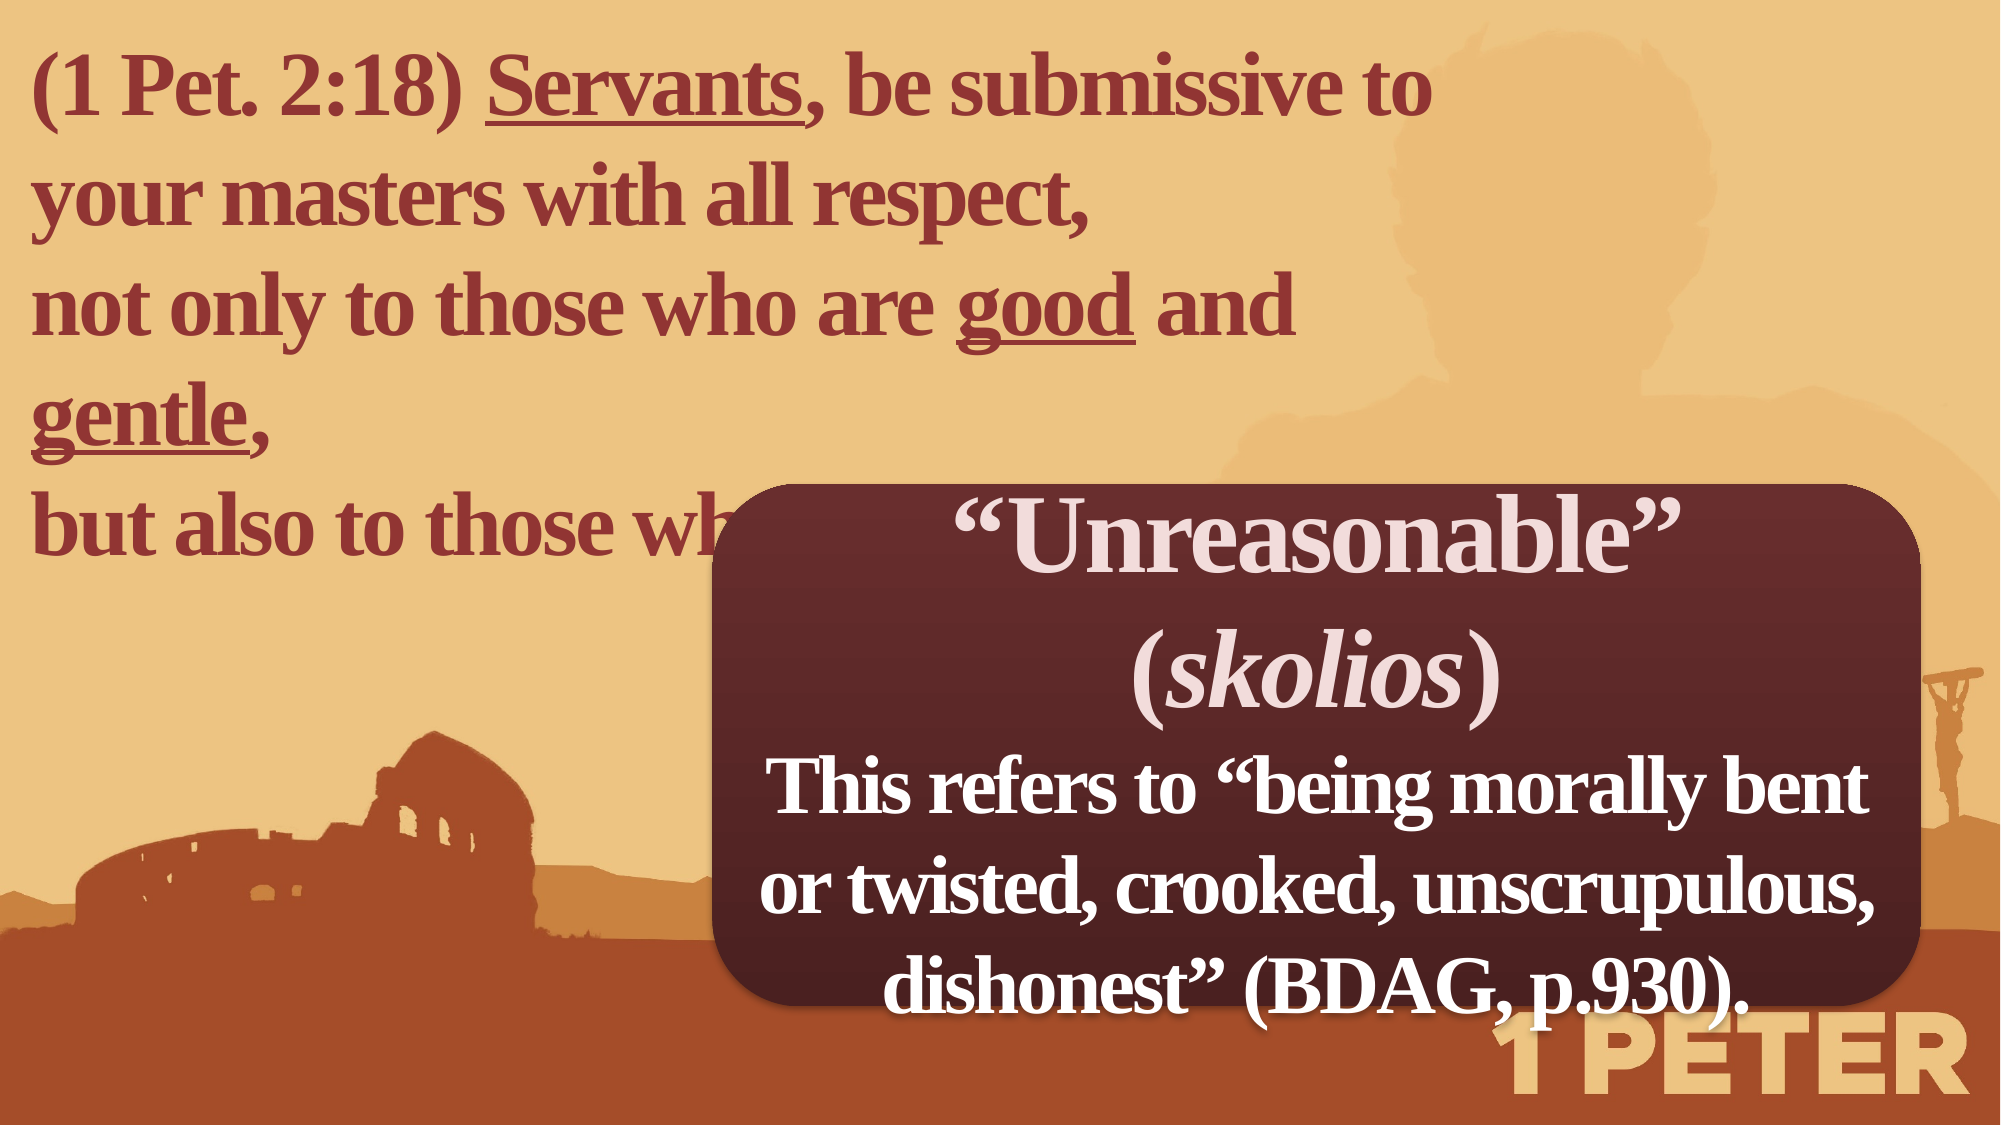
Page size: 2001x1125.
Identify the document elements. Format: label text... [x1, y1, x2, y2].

text_box (1 Pet. 2:18) Servants, be submissive to your masters with all respect, not only to those who are good and gentle, but also to those who are unreasonable. [16, 16, 1563, 582]
text_box “Unreasonable” (skolios) This refers to “being morally bent or twisted, crooked, unscrupulous, dishonest” (BDAG, p.930). [710, 481, 1924, 1009]
picture [0, 0, 2001, 1125]
